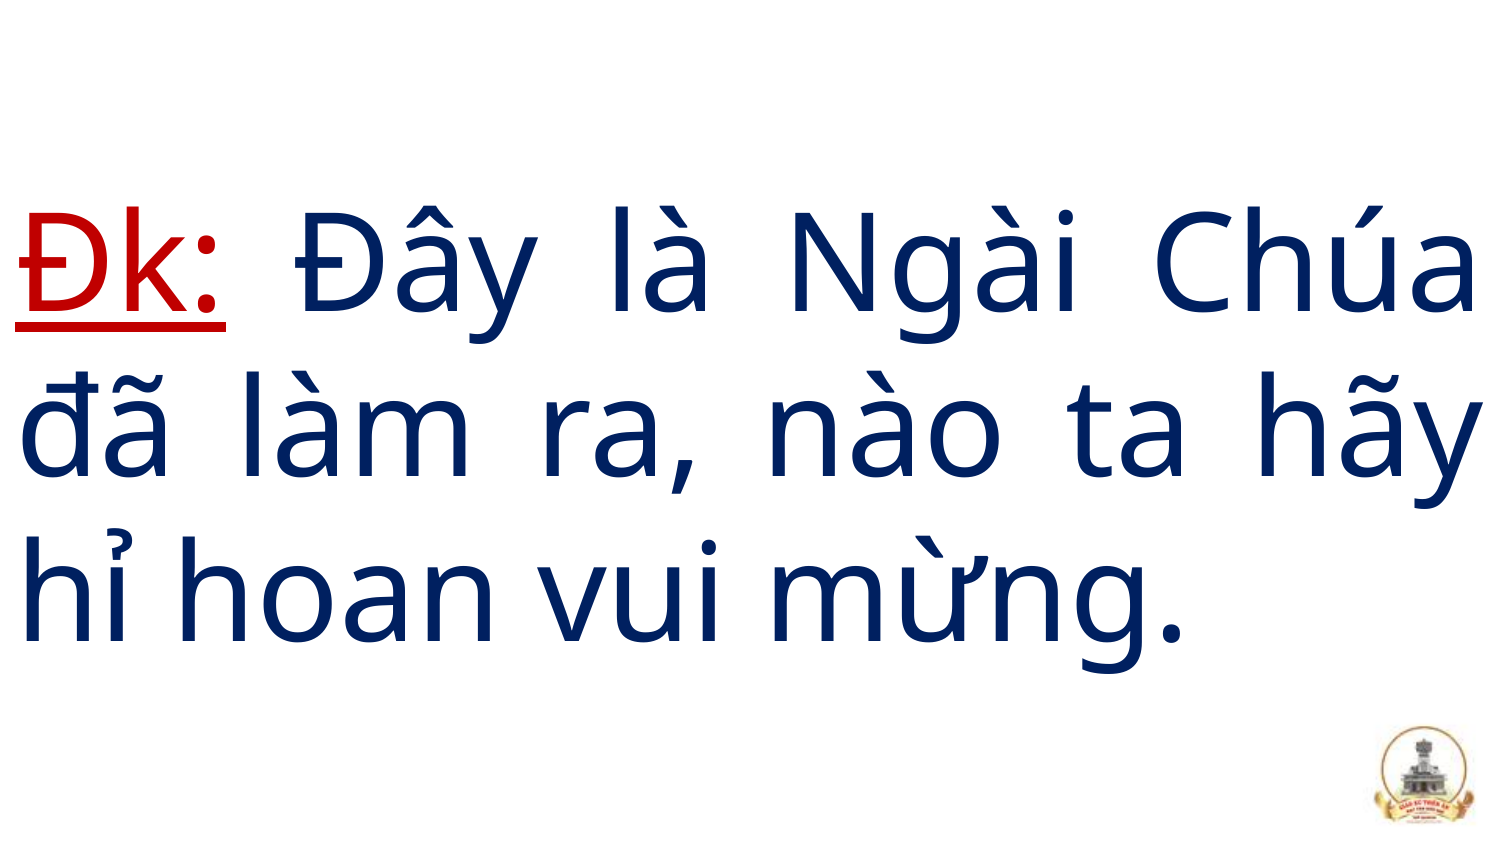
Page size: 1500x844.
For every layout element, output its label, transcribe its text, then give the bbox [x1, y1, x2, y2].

title Đk: Đây là Ngài Chúa đã làm ra, nào ta hãy hỉ hoan vui mừng. [0, 0, 1500, 844]
